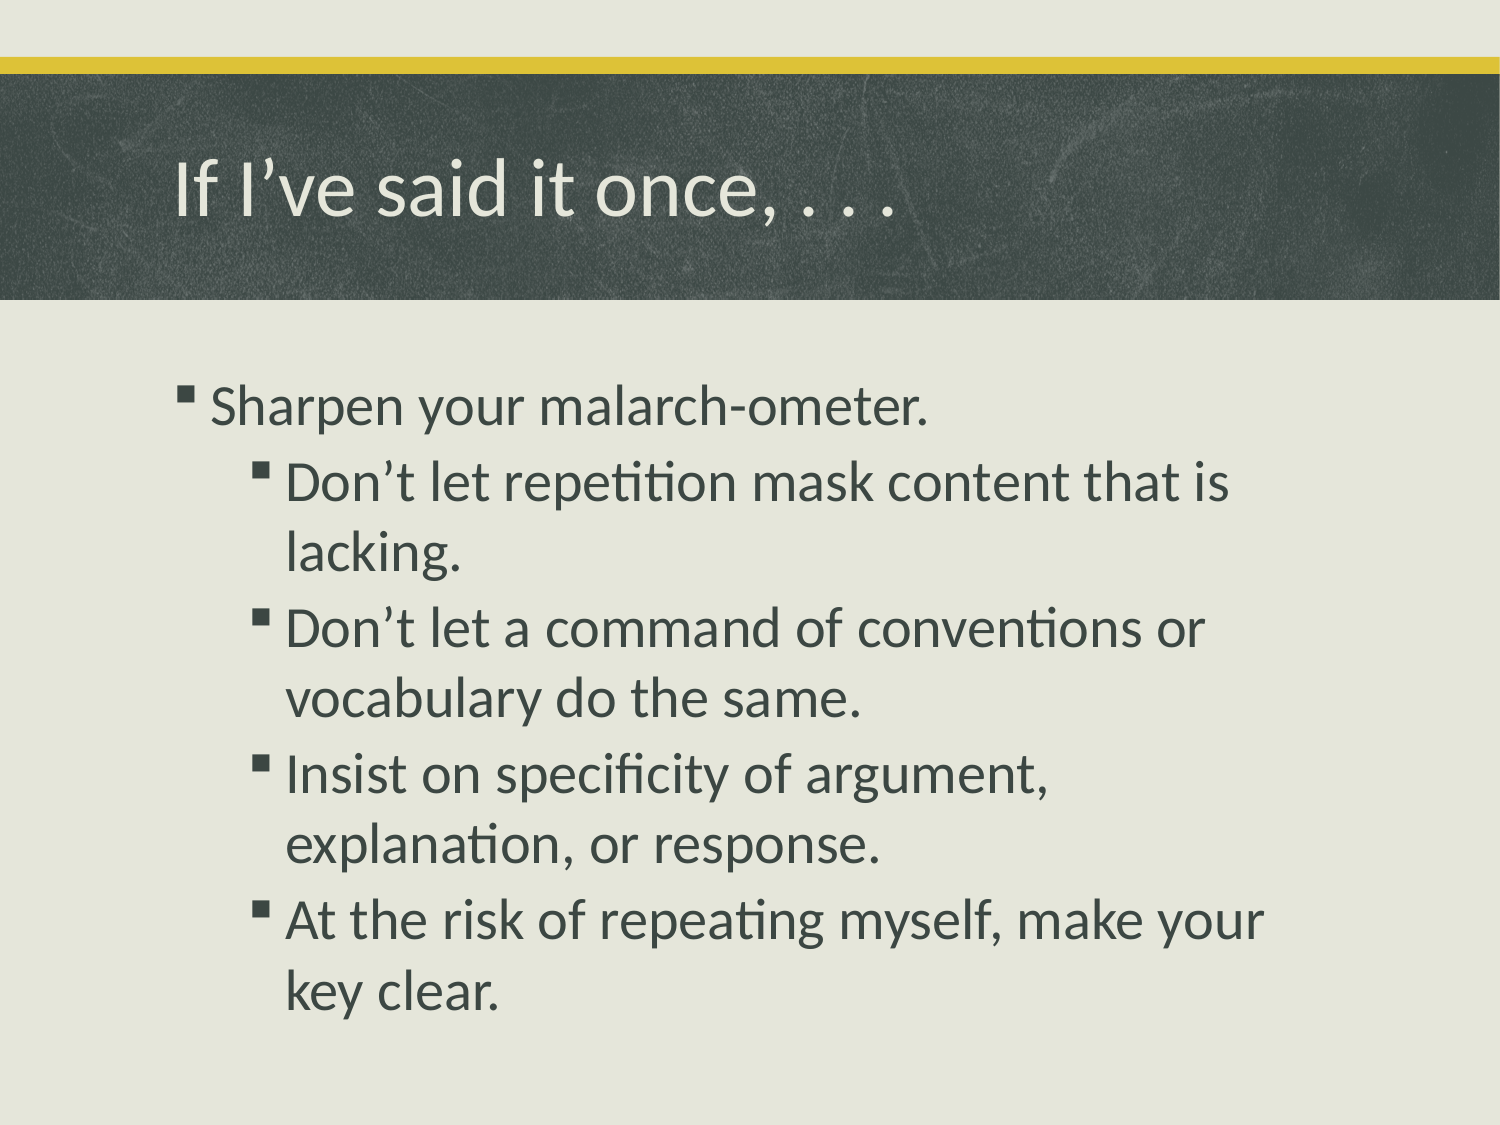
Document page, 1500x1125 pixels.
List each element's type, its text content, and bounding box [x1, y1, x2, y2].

list Sharpen your malarch-ometer. Don’t let repetition mask content that is lacking. Don’t let a command of conventions or vocabulary do the same. Insist on specificity of argument, explanation, or response. At the risk of repeating myself, make your key clear. [157, 359, 1343, 1014]
title If I’ve said it once, . . . [157, 76, 1343, 300]
picture [0, 74, 1500, 300]
